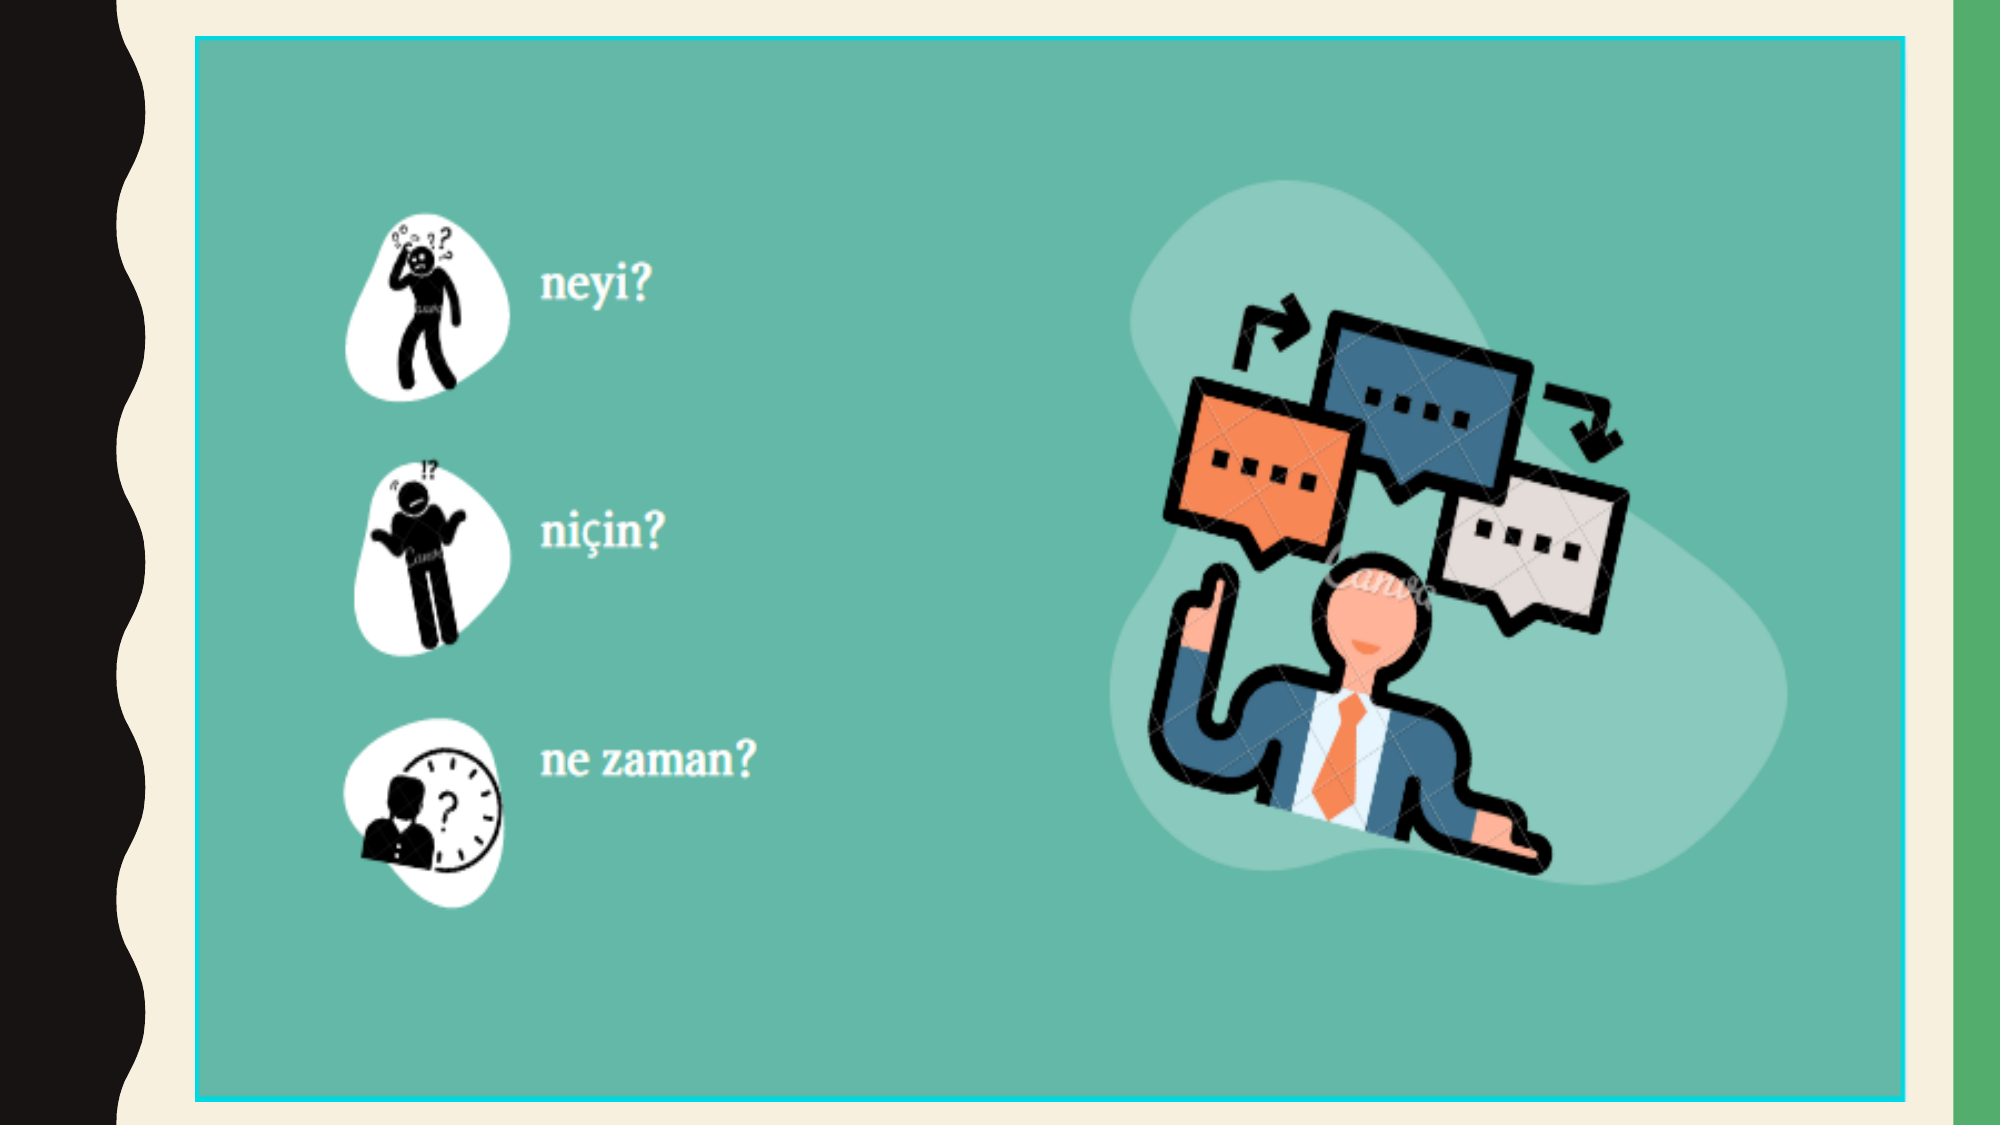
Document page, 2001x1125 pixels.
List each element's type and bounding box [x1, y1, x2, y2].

picture [194, 36, 1908, 1102]
